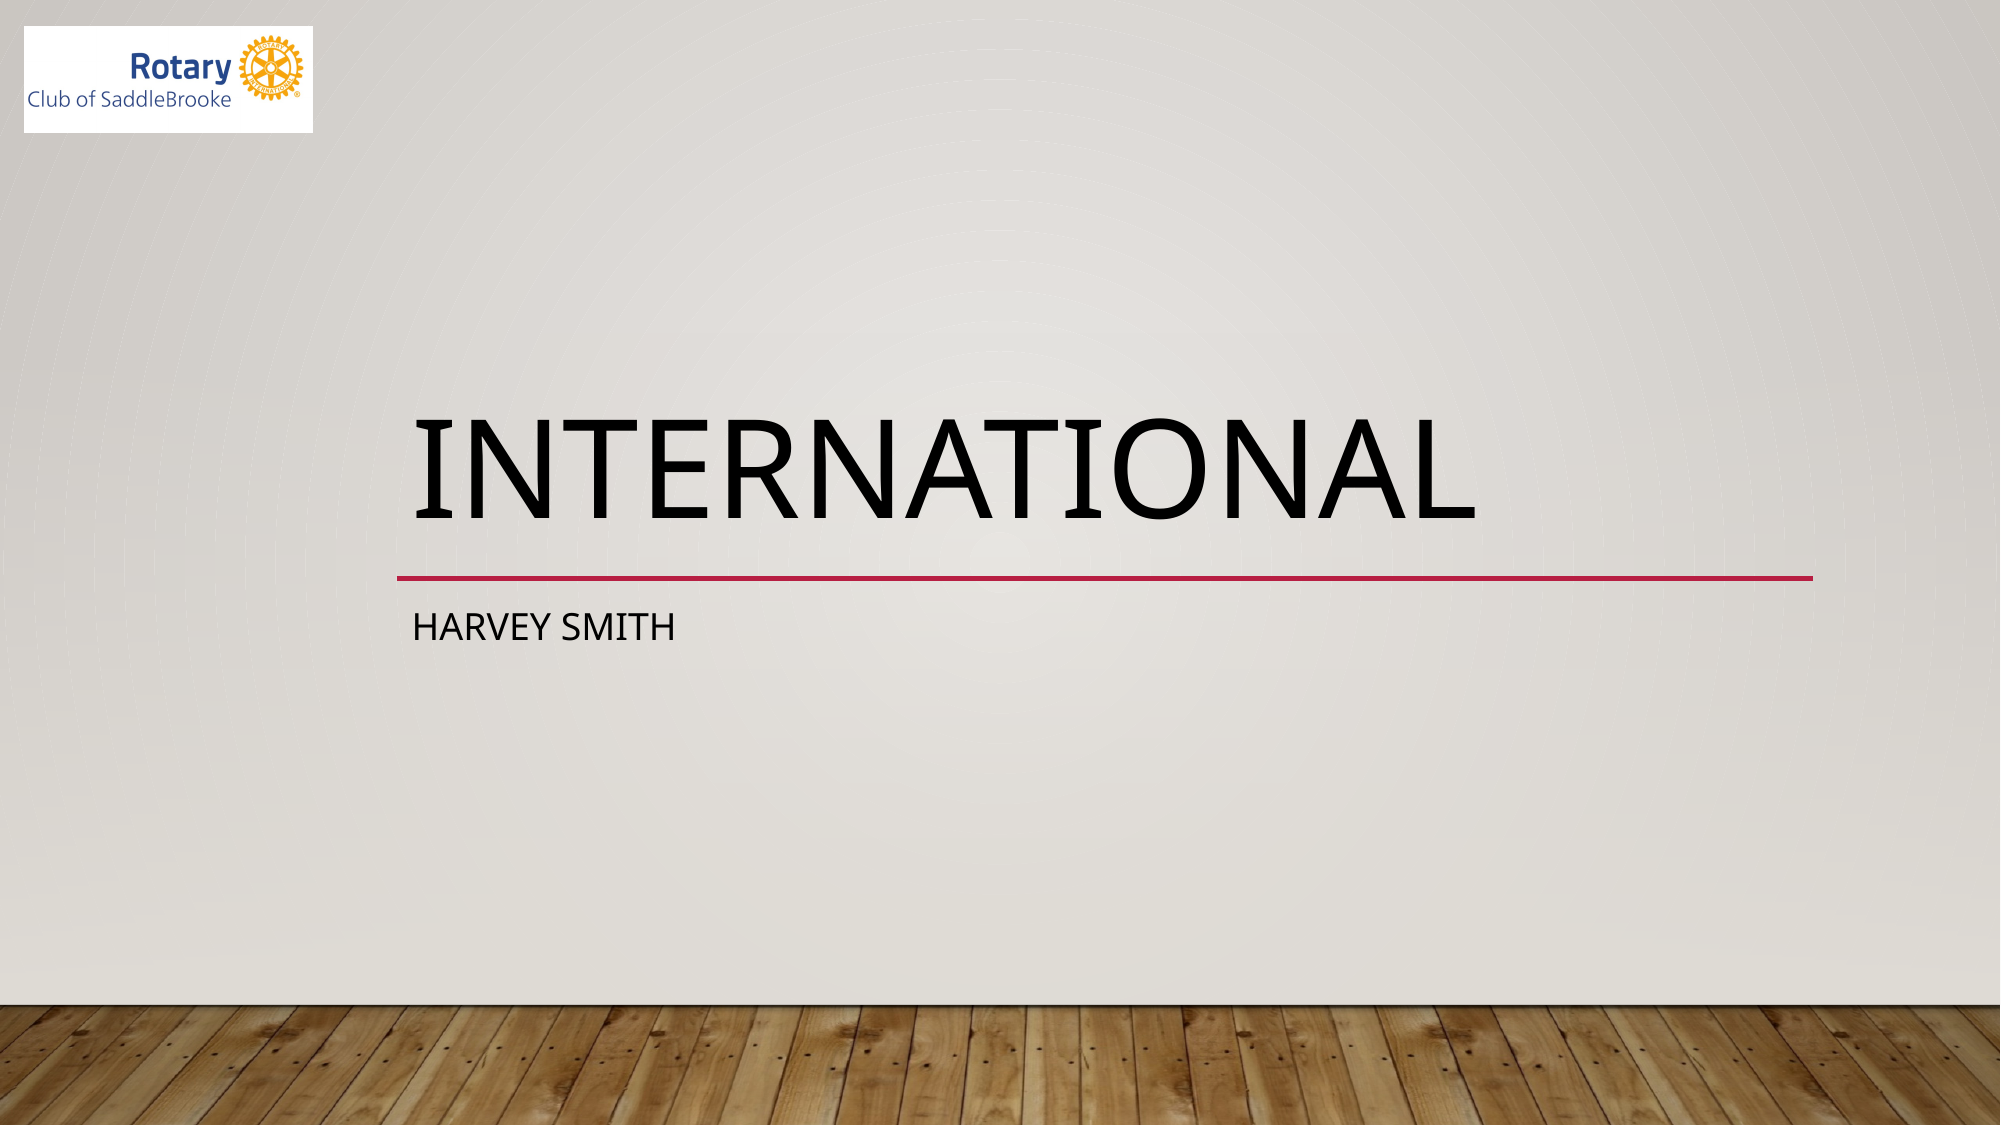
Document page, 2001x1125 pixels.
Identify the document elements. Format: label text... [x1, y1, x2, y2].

title International [396, 131, 1814, 549]
picture [24, 26, 313, 133]
picture [0, 1005, 2000, 1125]
subtitle Harvey Smith [396, 579, 1814, 740]
